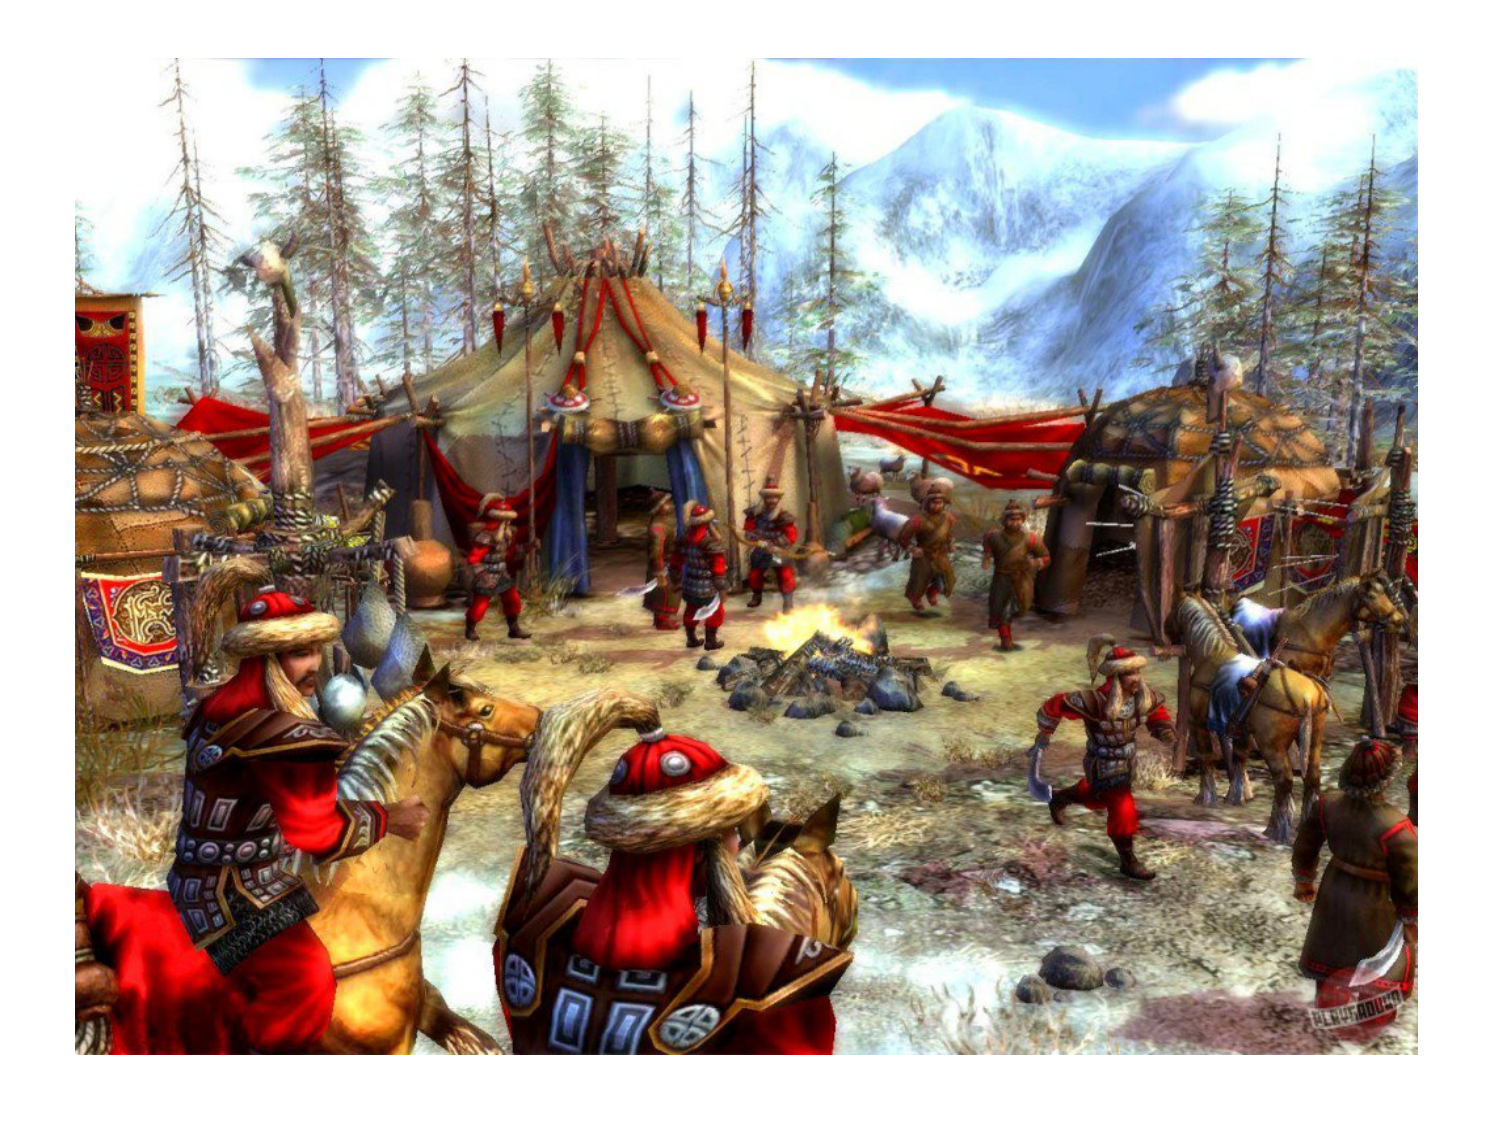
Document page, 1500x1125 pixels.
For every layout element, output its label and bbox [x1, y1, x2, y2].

list [74, 58, 1419, 1055]
